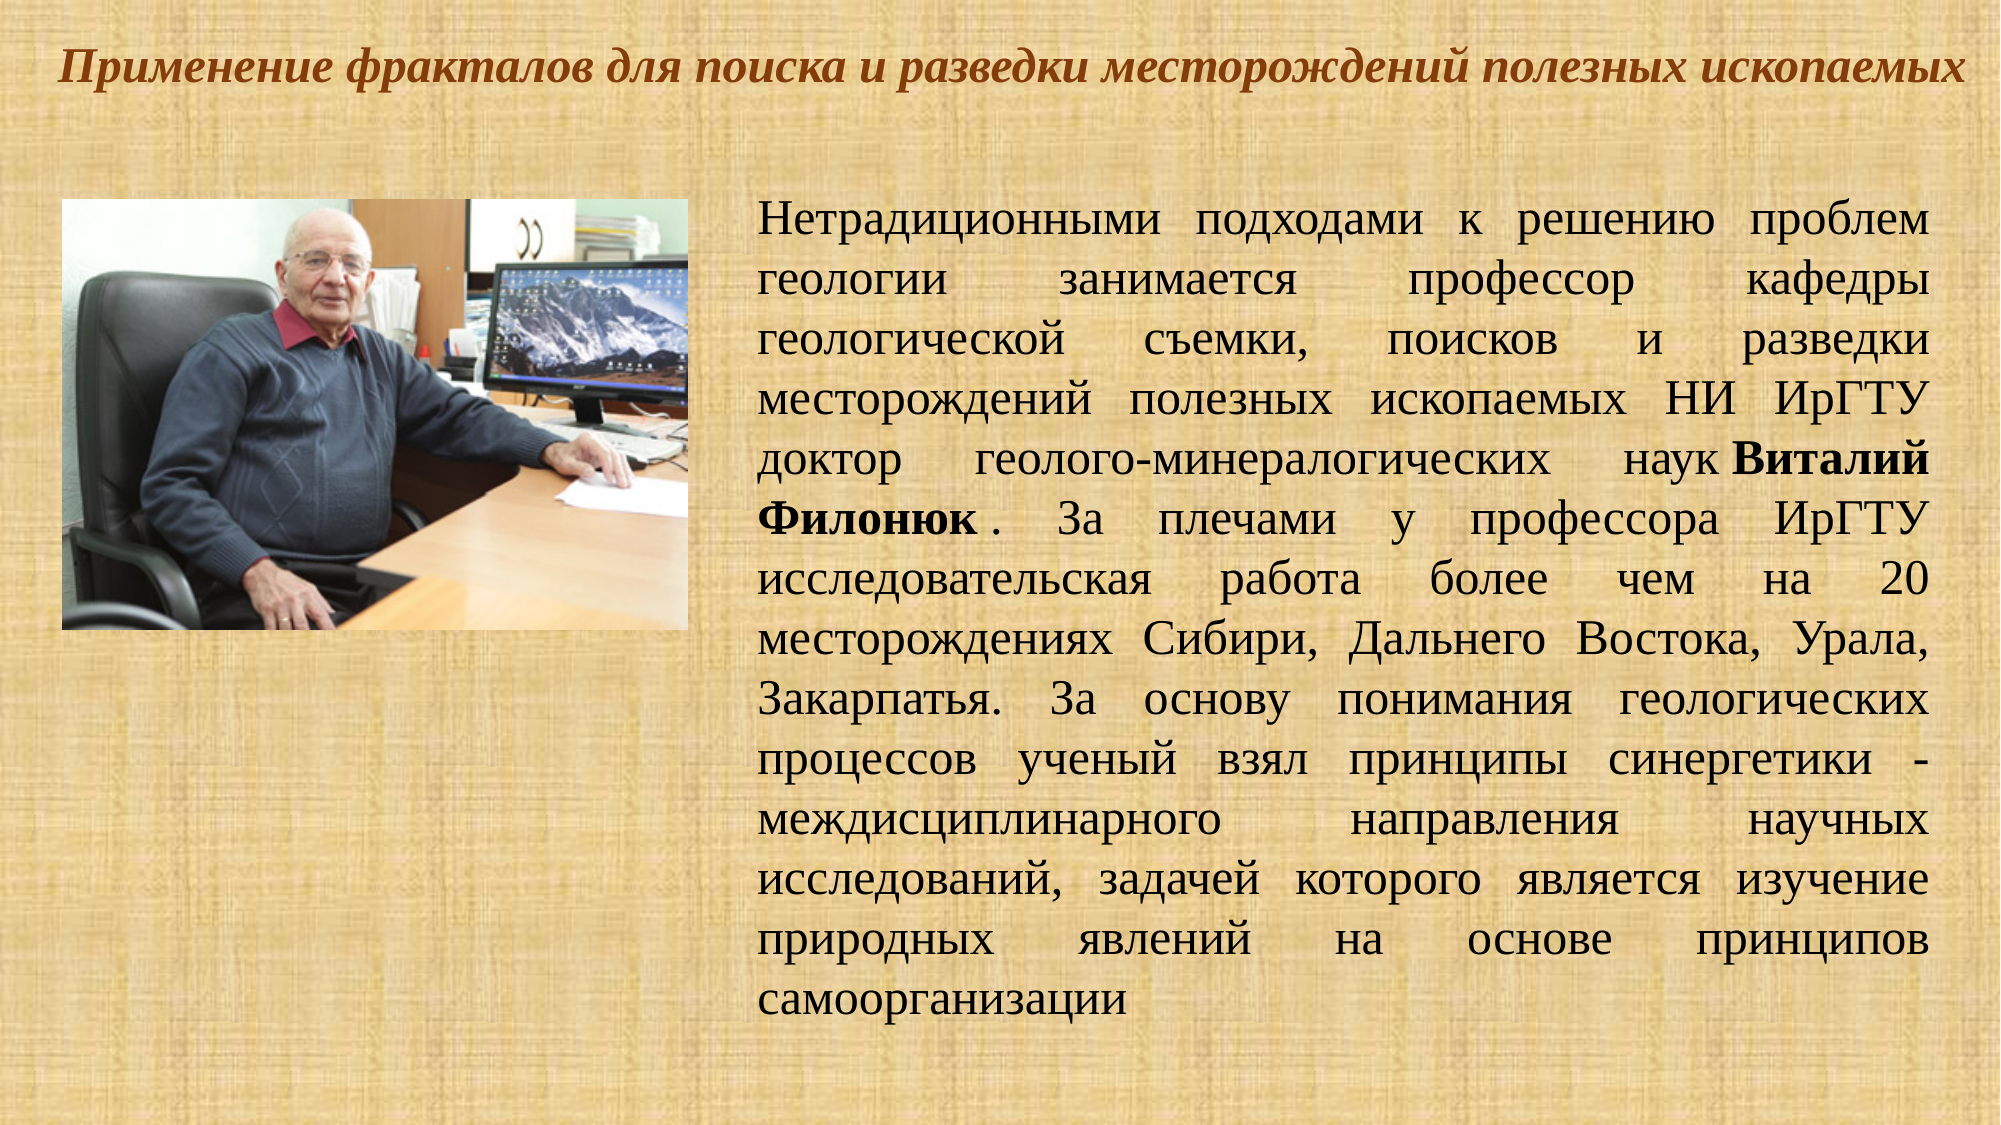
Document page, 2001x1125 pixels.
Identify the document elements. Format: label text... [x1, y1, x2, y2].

text_box Применение фракталов для поиска и разведки месторождений полезных ископаемых [43, 24, 1982, 100]
text_box Нетрадиционными подходами к решению проблем геологии занимается профессор кафедры геологической съемки, поисков и разведки месторождений полезных ископаемых НИ ИрГТУ доктор геолого-минералогических наук Виталий Филонюк . За плечами у профессора ИрГТУ исследовательская работа более чем на 20 месторождениях Сибири, Дальнего Востока, Урала, Закарпатья. За основу понимания геологических процессов ученый взял принципы синергетики - междисциплинарного направления научных исследований, задачей которого является изучение природных явлений на основе принципов самоорганизации [742, 177, 1945, 1033]
picture [0, 0, 2001, 1125]
